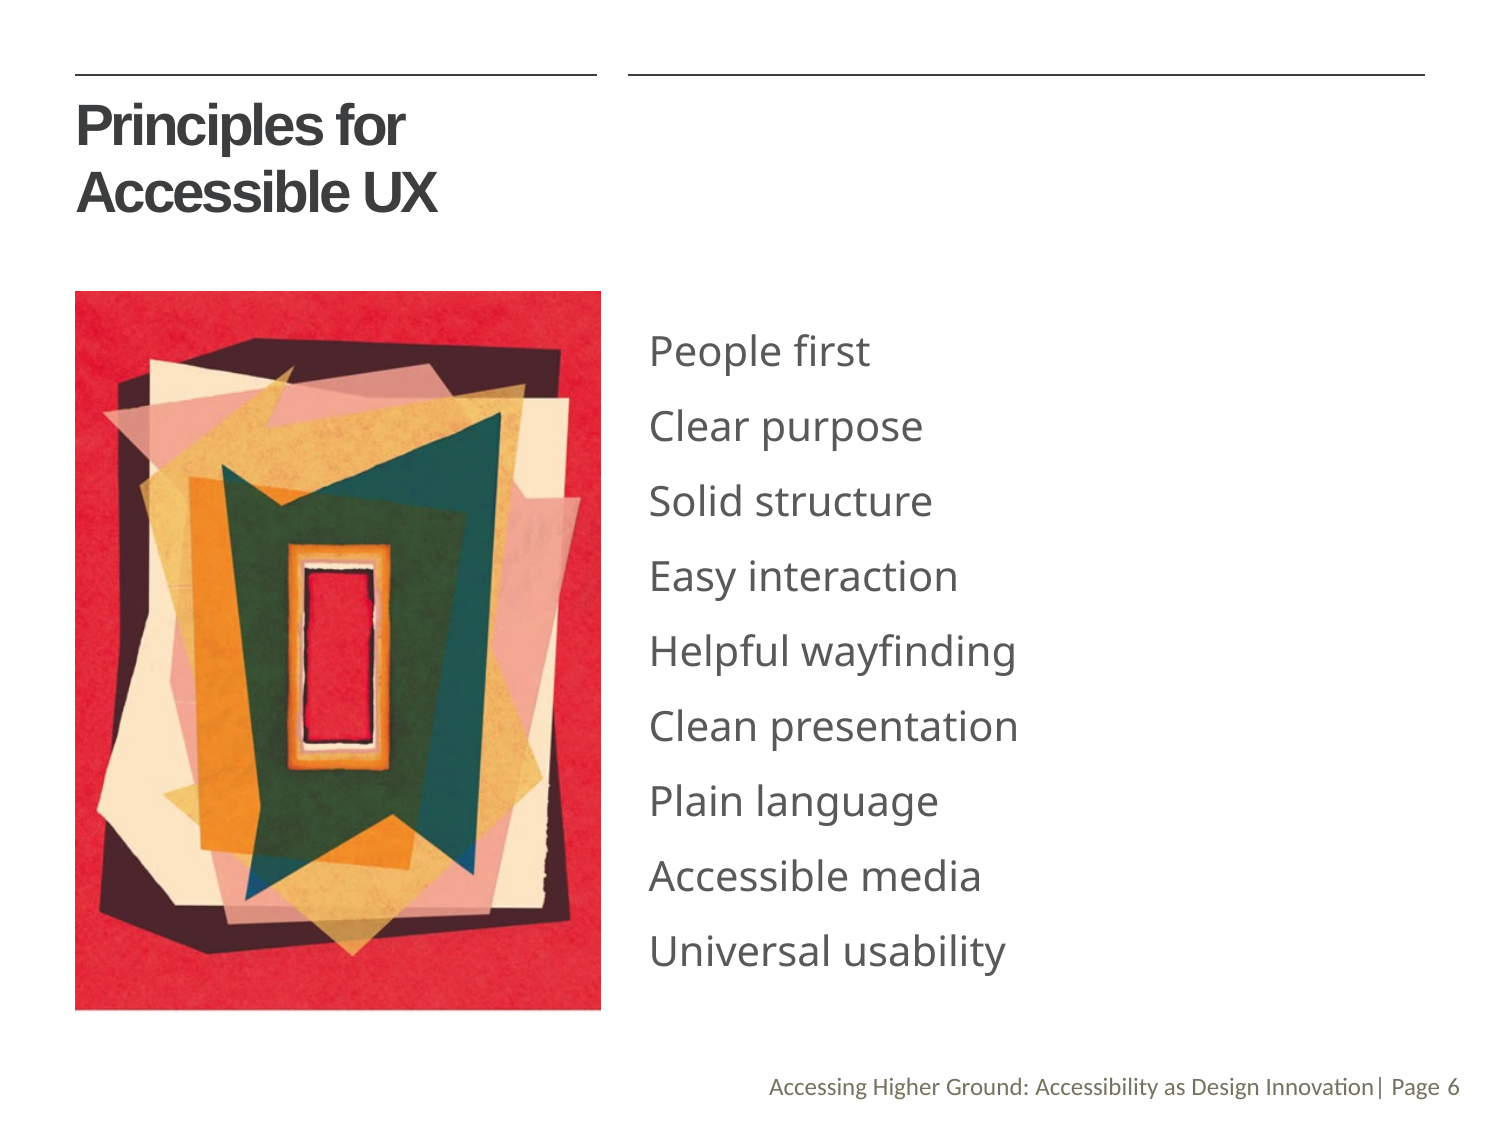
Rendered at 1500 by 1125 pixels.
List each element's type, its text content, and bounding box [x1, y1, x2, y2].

text_box People first Clear purpose Solid structure Easy interaction Helpful wayfinding Clean presentation Plain language Accessible media Universal usability [633, 291, 1384, 982]
title Principles for Accessible UX [75, 92, 601, 257]
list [74, 291, 602, 1014]
